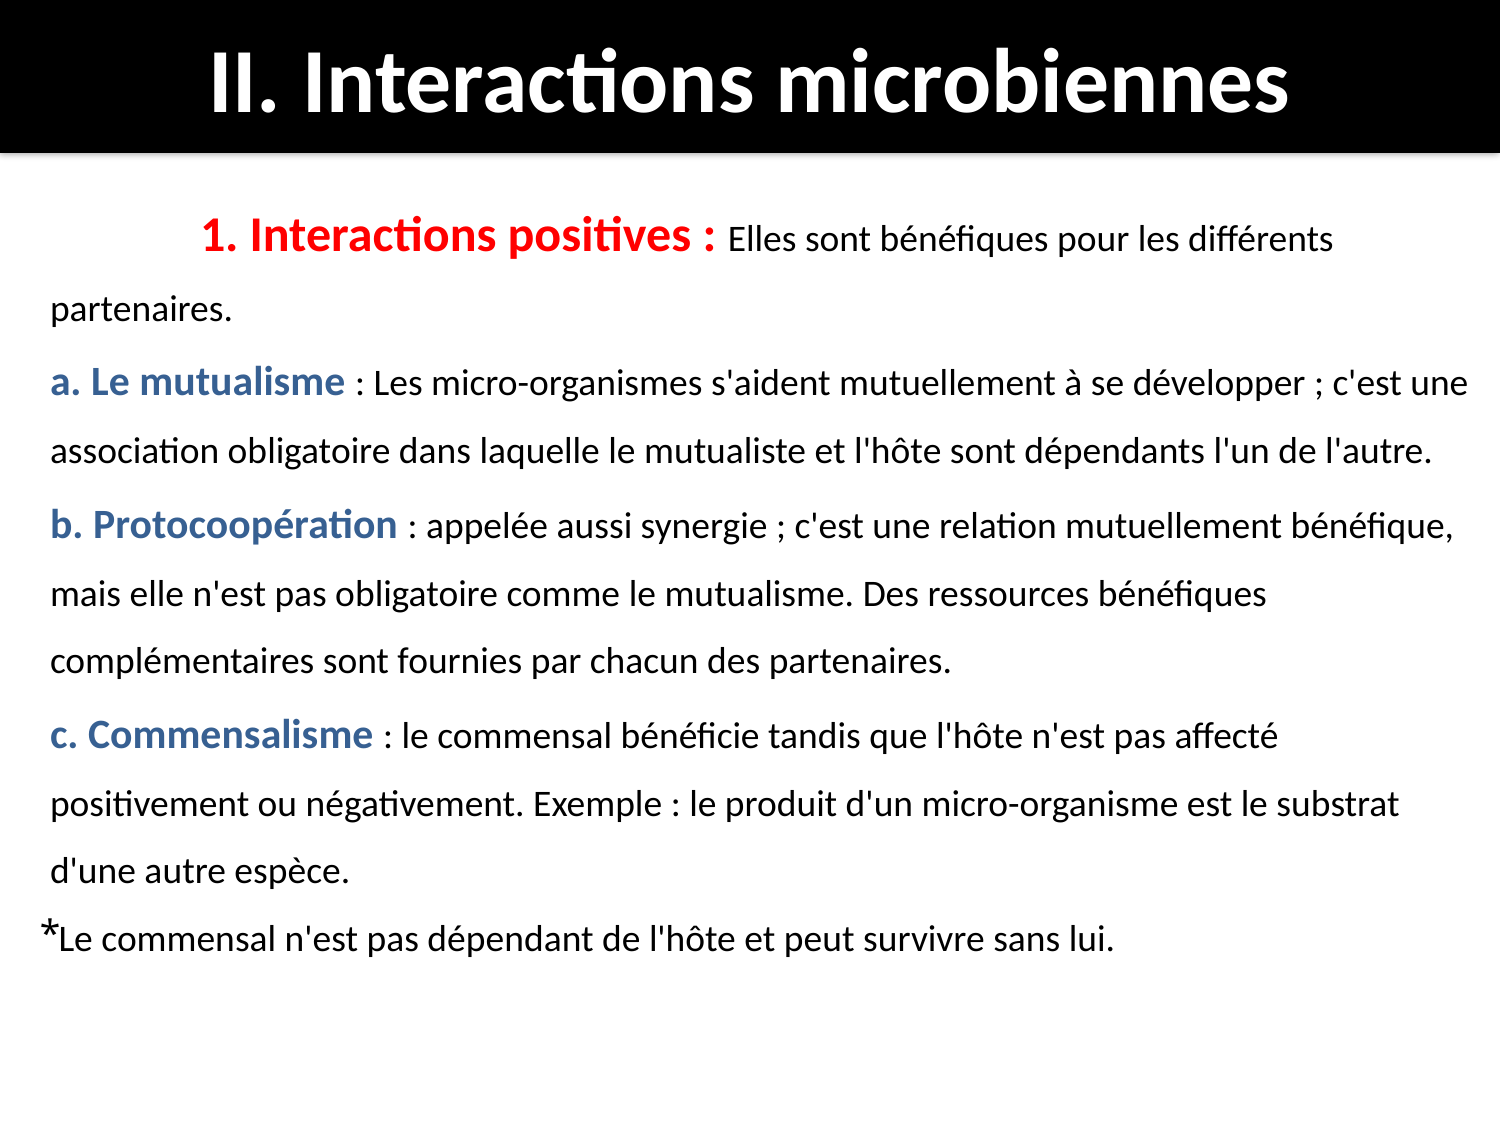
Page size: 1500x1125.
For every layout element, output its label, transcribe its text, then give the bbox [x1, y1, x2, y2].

text_box II. Interactions microbiennes [0, 0, 1500, 153]
text_box 1. Interactions positives : Elles sont bénéfiques pour les différents partenaires. a. Le mutualisme : Les micro-organismes s'aident mutuellement à se développer ; c'est une association obligatoire dans laquelle le mutualiste et l'hôte sont dépendants l'un de l'autre. b. Protocoopération : appelée aussi synergie ; c'est une relation mutuellement bénéfique, mais elle n'est pas obligatoire comme le mutualisme. Des ressources bénéfiques complémentaires sont fournies par chacun des partenaires. c. Commensalisme : le commensal bénéficie tandis que l'hôte n'est pas affecté positivement ou négativement. Exemple : le produit d'un micro-organisme est le substrat d'une autre espèce. ⃰ Le commensal n'est pas dépendant de l'hôte et peut survivre sans lui. Translated with DeepL [35, 164, 1500, 1125]
